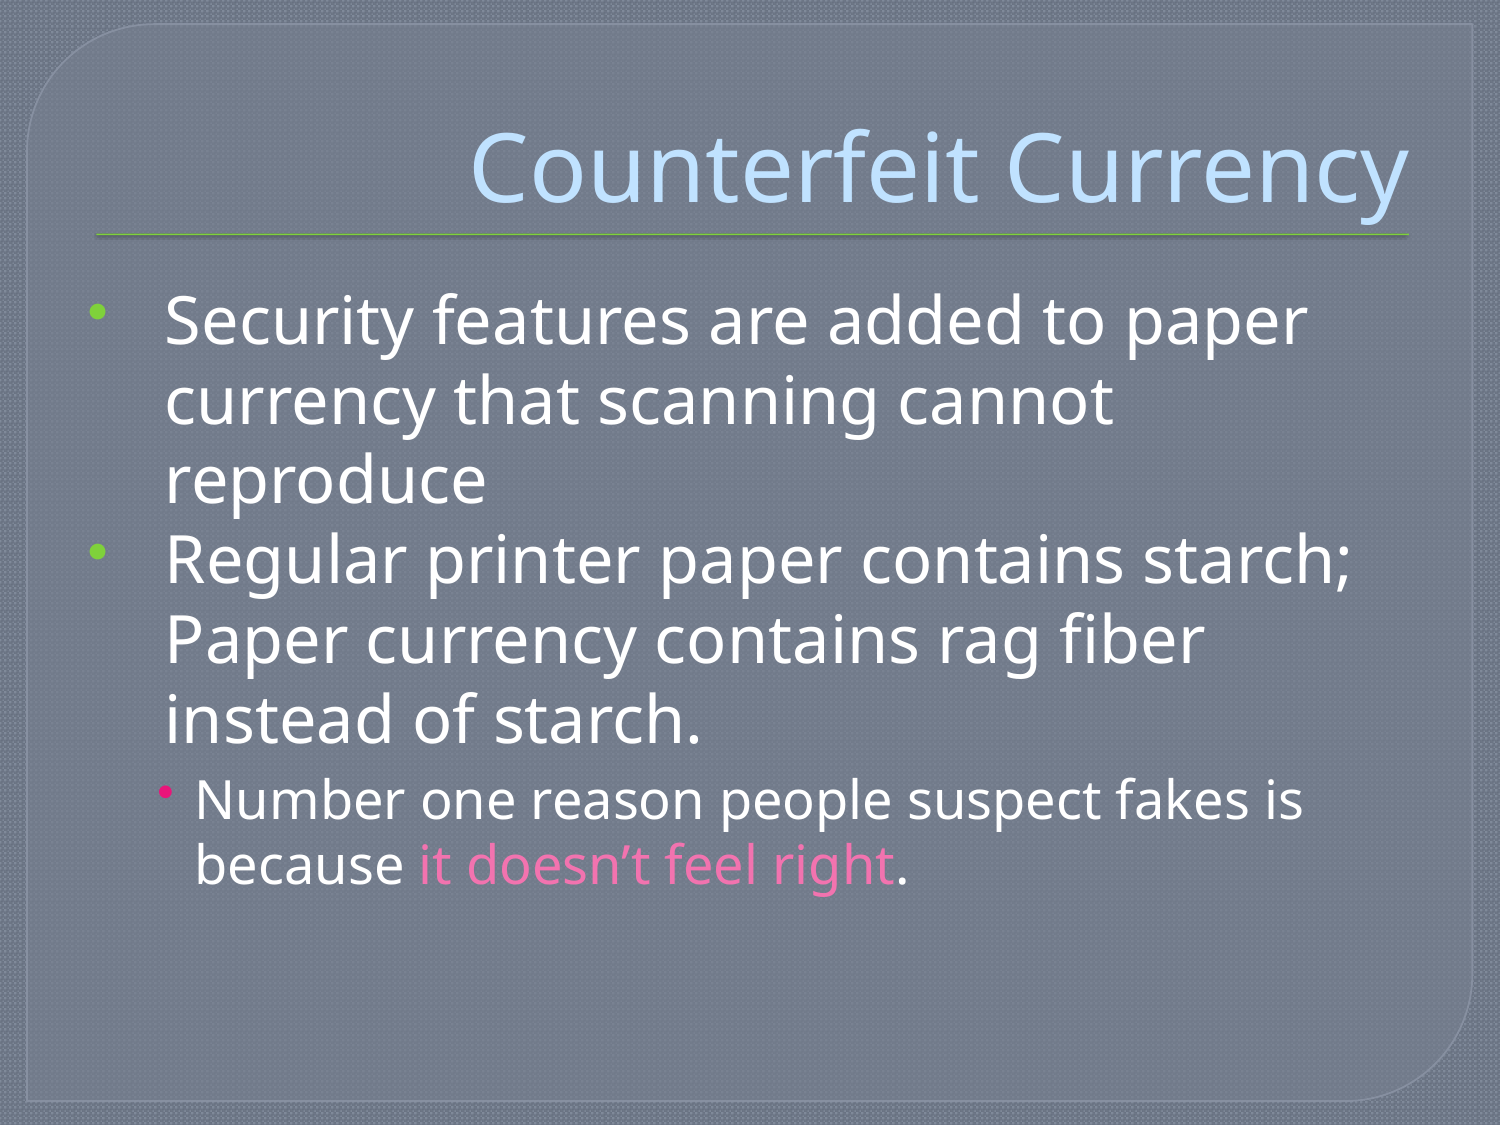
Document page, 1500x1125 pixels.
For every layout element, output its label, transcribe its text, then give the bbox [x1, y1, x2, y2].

list Security features are added to paper currency that scanning cannot reproduce Regular printer paper contains starch; Paper currency contains rag fiber instead of starch. Number one reason people suspect fakes is because it doesn’t feel right. [75, 270, 1425, 1013]
title Counterfeit Currency [75, 41, 1425, 230]
